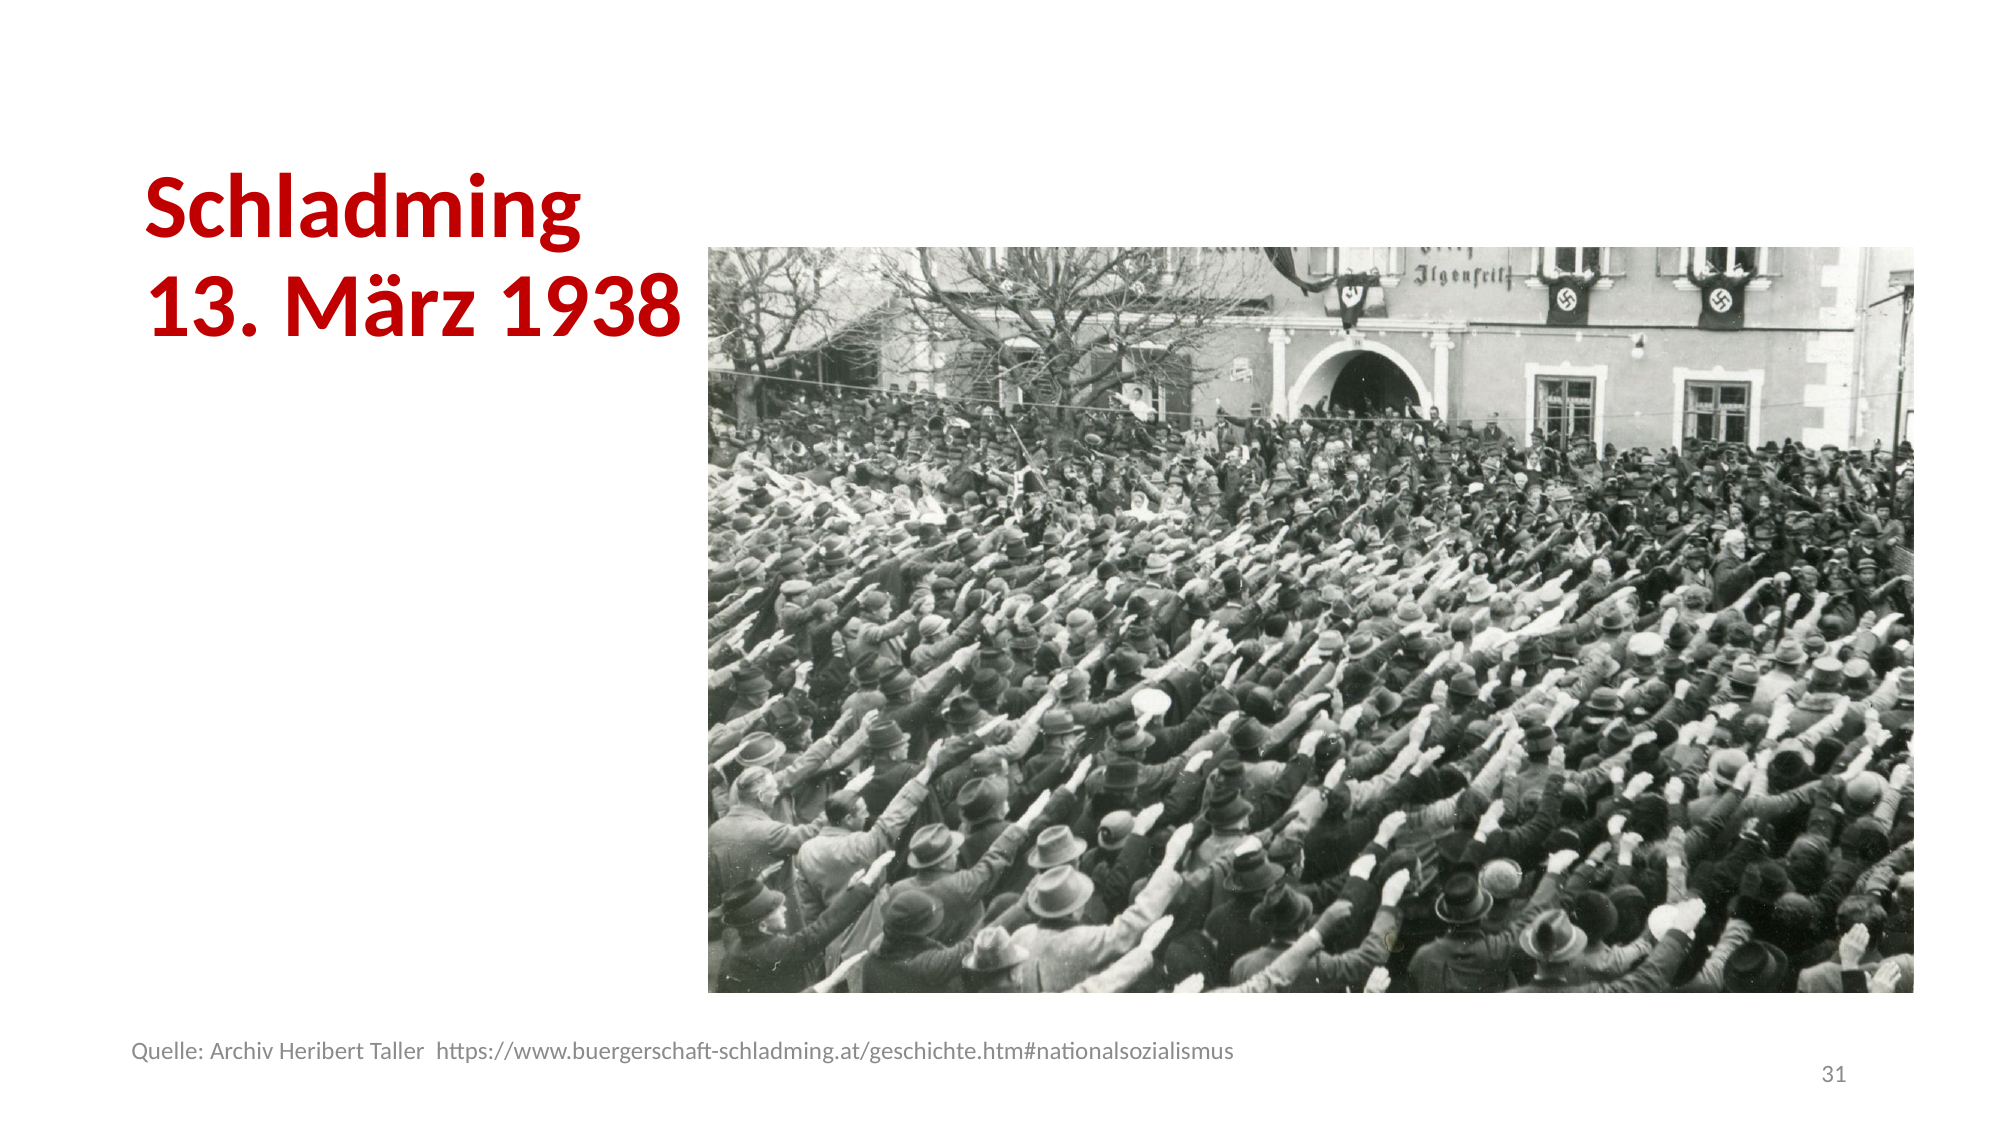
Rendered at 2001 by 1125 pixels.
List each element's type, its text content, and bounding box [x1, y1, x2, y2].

text_box Schladming 13. März 1938 [129, 149, 1854, 366]
text_box <Foliennummer> [1412, 1042, 1862, 1102]
text_box Quelle: Archiv Heribert Taller https://www.buergerschaft-schladming.at/geschichte.htm#nationalsozialismus [116, 1027, 1406, 1093]
picture [708, 247, 1914, 993]
